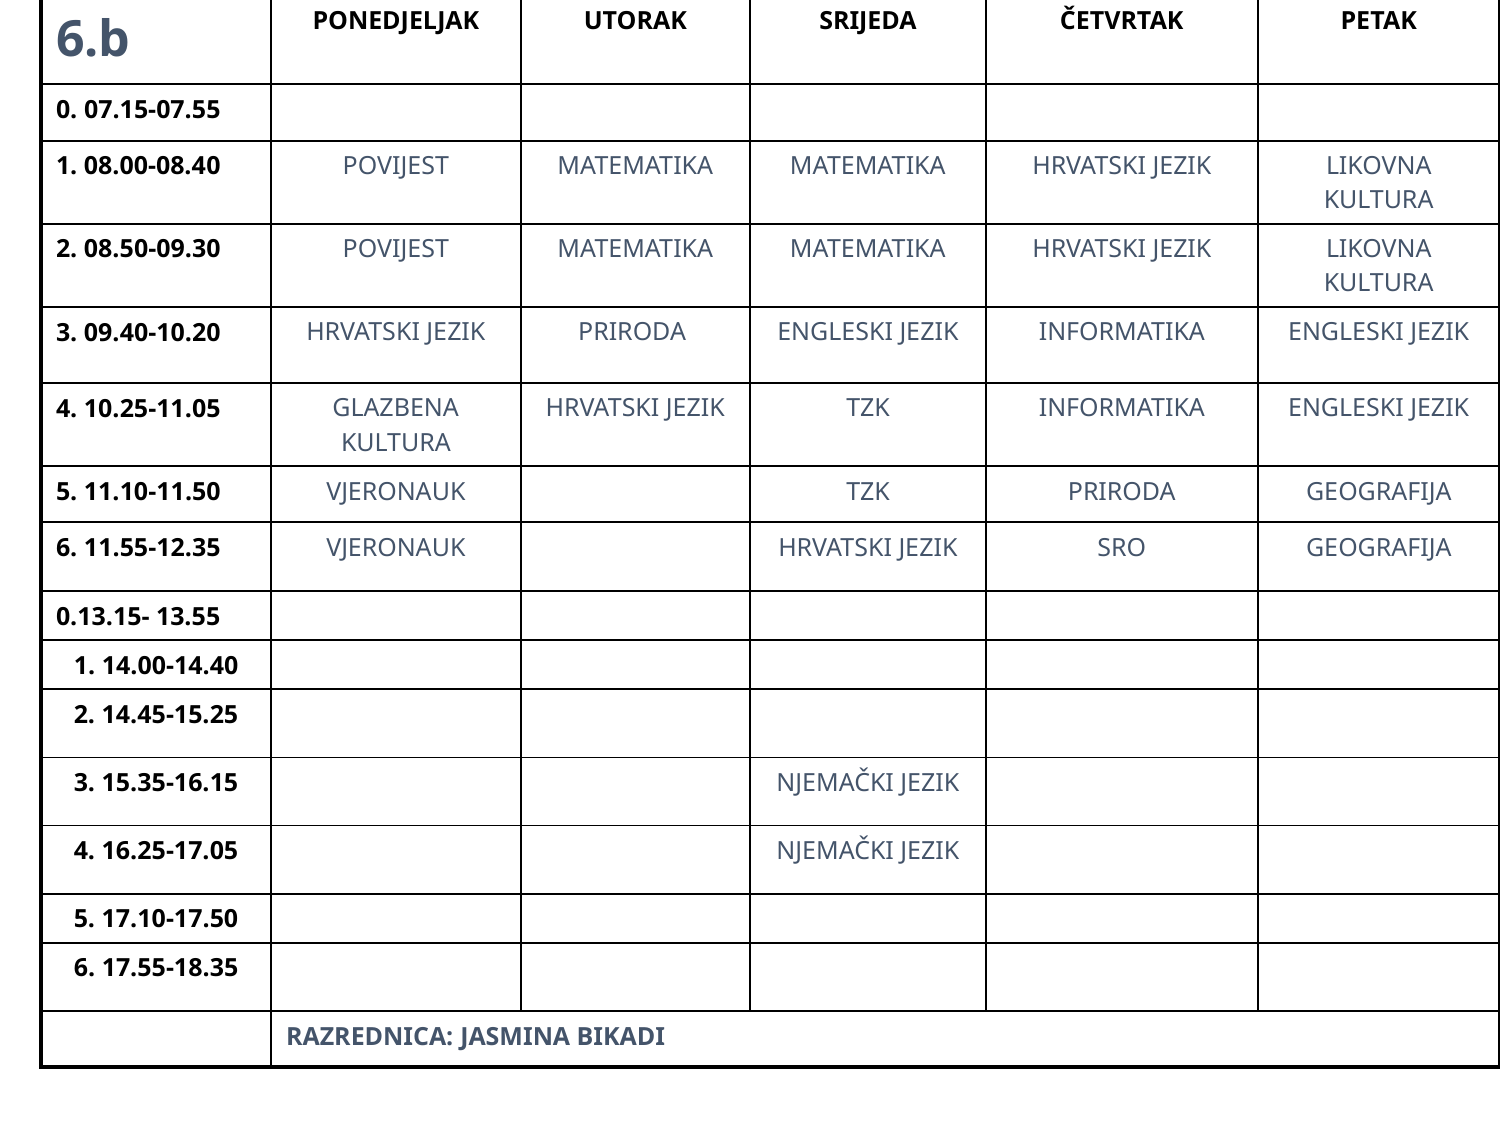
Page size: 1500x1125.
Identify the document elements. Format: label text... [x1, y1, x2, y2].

table_cell [751, 592, 985, 639]
table_cell INFORMATIKA [987, 308, 1257, 382]
table_cell NJEMAČKI JEZIK [751, 758, 985, 825]
table_cell [522, 523, 749, 590]
table_cell [522, 641, 749, 688]
table_cell [272, 944, 520, 1010]
table_cell [272, 690, 520, 757]
table_cell [987, 758, 1257, 825]
table_cell [1259, 641, 1498, 688]
table_cell 6. 11.55-12.35 [43, 523, 270, 590]
table_cell [272, 758, 520, 825]
table_cell [522, 895, 749, 942]
table_header SRIJEDA [751, 0, 985, 83]
table_cell 6. 17.55-18.35 [43, 944, 270, 1010]
table_cell [522, 467, 749, 521]
table_cell SRO [987, 523, 1257, 590]
table_cell [987, 85, 1257, 140]
table_cell POVIJEST [272, 225, 520, 306]
table_header PONEDJELJAK [272, 0, 520, 83]
table_cell VJERONAUK [272, 467, 520, 521]
table_cell 4. 16.25-17.05 [43, 826, 270, 893]
table_cell [987, 895, 1257, 942]
table_header PETAK [1259, 0, 1498, 83]
table_cell 5. 17.10-17.50 [43, 895, 270, 942]
table_cell [1259, 944, 1498, 1010]
table_cell [751, 641, 985, 688]
table_cell TZK [751, 467, 985, 521]
table_cell ENGLESKI JEZIK [1259, 308, 1498, 382]
table_cell PRIRODA [522, 308, 749, 382]
table_cell NJEMAČKI JEZIK [751, 826, 985, 893]
table_cell [272, 895, 520, 942]
table_cell ENGLESKI JEZIK [751, 308, 985, 382]
table_cell HRVATSKI JEZIK [987, 225, 1257, 306]
table_cell [1259, 895, 1498, 942]
table_cell [522, 826, 749, 893]
table_cell GEOGRAFIJA [1259, 523, 1498, 590]
table_cell PRIRODA [987, 467, 1257, 521]
table_cell [751, 944, 985, 1010]
table_cell 3. 15.35-16.15 [43, 758, 270, 825]
table_cell [1259, 690, 1498, 757]
table_cell 5. 11.10-11.50 [43, 467, 270, 521]
table_cell HRVATSKI JEZIK [751, 523, 985, 590]
table_cell HRVATSKI JEZIK [522, 384, 749, 465]
table_cell 1. 14.00-14.40 [43, 641, 270, 688]
table_cell VJERONAUK [272, 523, 520, 590]
table_cell [751, 895, 985, 942]
table_cell [1259, 85, 1498, 140]
table_cell 2. 14.45-15.25 [43, 690, 270, 757]
table_cell INFORMATIKA [987, 384, 1257, 465]
table_cell [43, 1012, 270, 1065]
table_cell [272, 85, 520, 140]
table_cell 3. 09.40-10.20 [43, 308, 270, 382]
table_cell [751, 85, 985, 140]
table_cell [522, 592, 749, 639]
table_cell [522, 944, 749, 1010]
table_cell [987, 592, 1257, 639]
table_cell MATEMATIKA [522, 142, 749, 223]
table_cell [272, 592, 520, 639]
table_cell [751, 690, 985, 757]
table_cell TZK [751, 384, 985, 465]
table_cell GLAZBENA KULTURA [272, 384, 520, 465]
table_cell RAZREDNICA: JASMINA BIKADI [272, 1012, 1498, 1065]
table_cell MATEMATIKA [751, 225, 985, 306]
table_cell [1259, 758, 1498, 825]
table_cell MATEMATIKA [522, 225, 749, 306]
table_cell ENGLESKI JEZIK [1259, 384, 1498, 465]
table_cell [522, 758, 749, 825]
table_cell LIKOVNA KULTURA [1259, 225, 1498, 306]
table_header UTORAK [522, 0, 749, 83]
table_cell LIKOVNA KULTURA [1259, 142, 1498, 223]
table_header ČETVRTAK [987, 0, 1257, 83]
table_cell HRVATSKI JEZIK [272, 308, 520, 382]
table_cell [987, 641, 1257, 688]
table_cell [987, 944, 1257, 1010]
table_cell [272, 641, 520, 688]
table_cell [522, 85, 749, 140]
table_cell 2. 08.50-09.30 [43, 225, 270, 306]
table_cell HRVATSKI JEZIK [987, 142, 1257, 223]
table_cell MATEMATIKA [751, 142, 985, 223]
table_header 6.b [43, 0, 270, 83]
table_cell POVIJEST [272, 142, 520, 223]
table_cell 0.13.15- 13.55 [43, 592, 270, 639]
table_cell [987, 690, 1257, 757]
table_cell GEOGRAFIJA [1259, 467, 1498, 521]
table_cell [1259, 592, 1498, 639]
table_cell [1259, 826, 1498, 893]
table_cell 1. 08.00-08.40 [43, 142, 270, 223]
table_cell [522, 690, 749, 757]
table_cell [272, 826, 520, 893]
table_cell [987, 826, 1257, 893]
table_cell 0. 07.15-07.55 [43, 85, 270, 140]
table_cell 4. 10.25-11.05 [43, 384, 270, 465]
